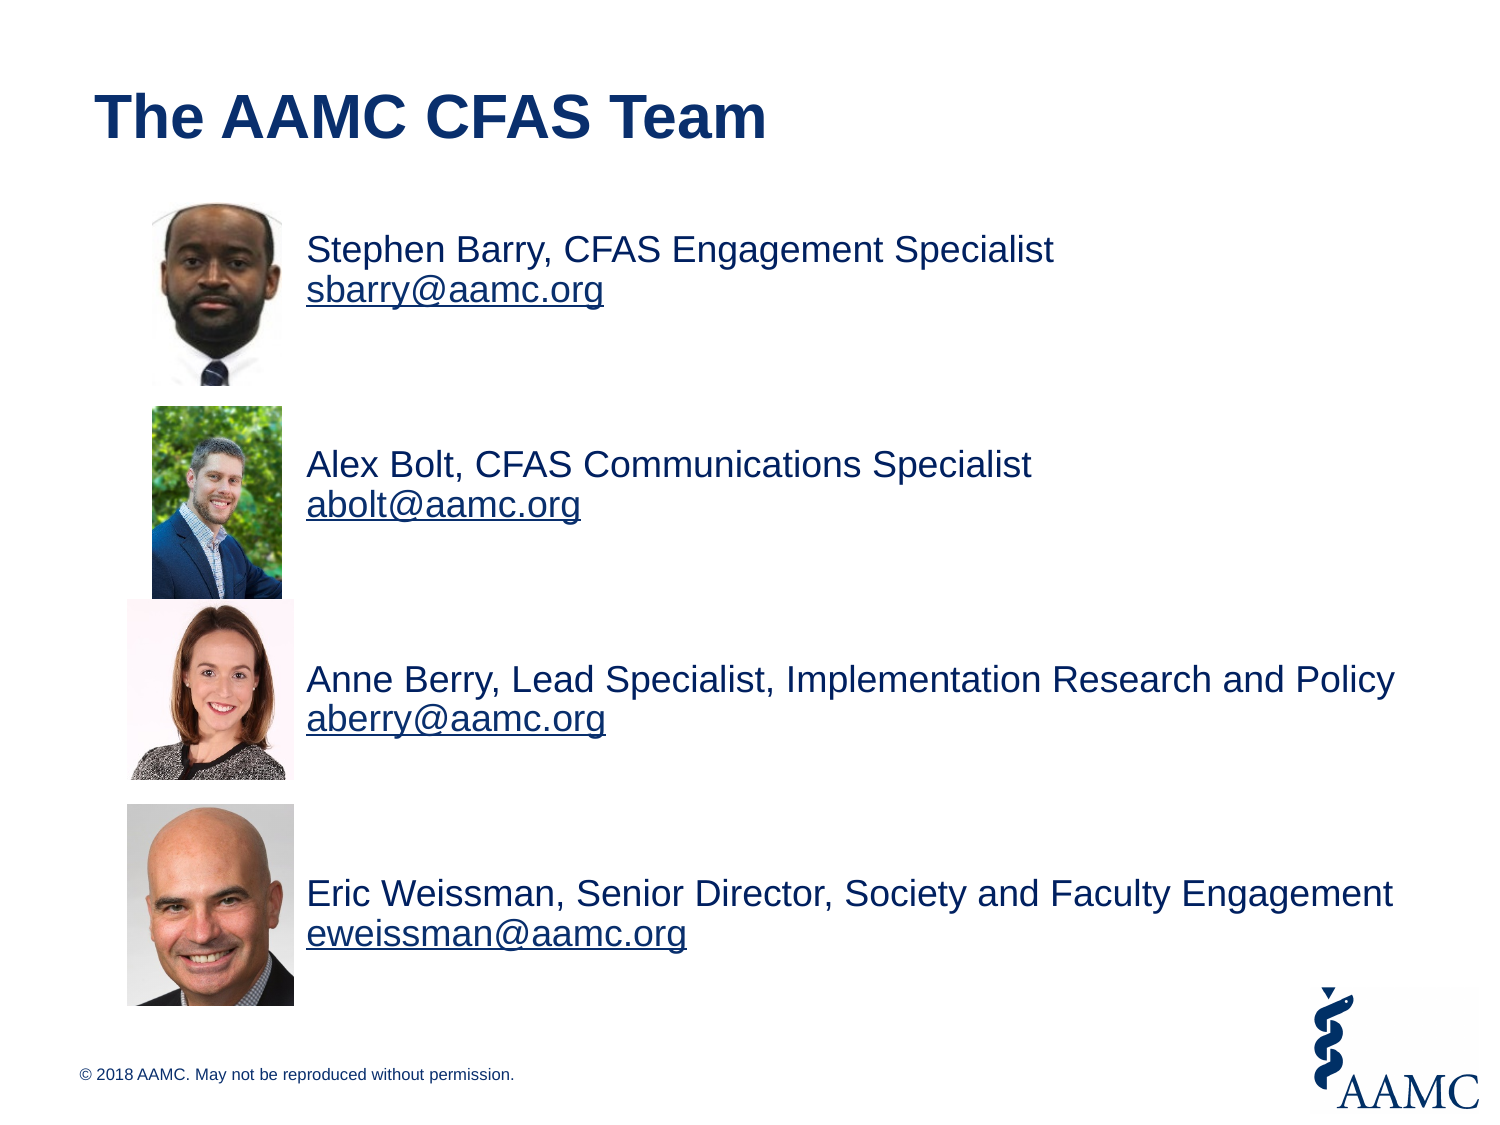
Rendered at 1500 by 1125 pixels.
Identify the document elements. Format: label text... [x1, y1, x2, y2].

picture [1310, 987, 1479, 1114]
title The AAMC CFAS Team [94, 49, 1471, 152]
list Stephen Barry, CFAS Engagement Specialist sbarry@aamc.org Alex Bolt, CFAS Communications Specialist abolt@aamc.org Anne Berry, Lead Specialist, Implementation Research and Policy aberry@aamc.org Eric Weissman, Senior Director, Society and Faculty Engagement eweissman@aamc.org [305, 230, 1471, 969]
picture [126, 406, 294, 780]
picture [152, 202, 282, 386]
picture [127, 804, 294, 1006]
